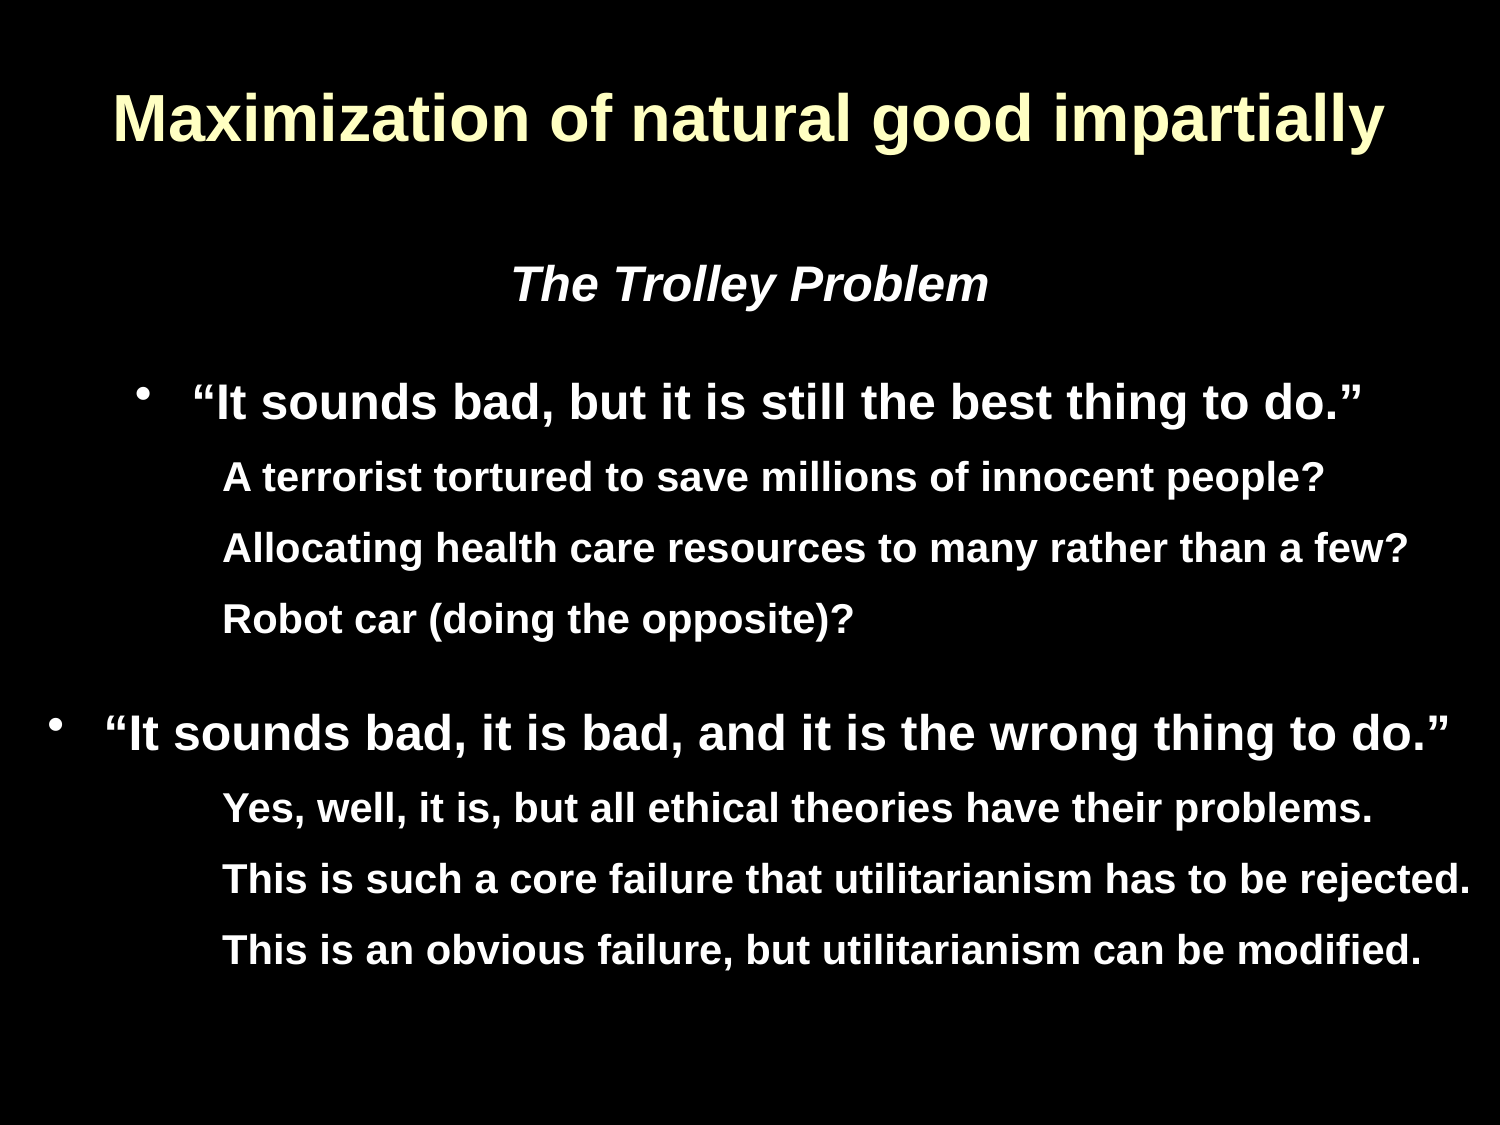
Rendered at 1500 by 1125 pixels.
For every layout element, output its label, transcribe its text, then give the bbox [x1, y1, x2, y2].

title Maximization of natural good impartially [0, 20, 1500, 209]
list The Trolley Problem “It sounds bad, but it is still the best thing to do.” A terrorist tortured to save millions of innocent people? Allocating health care resources to many rather than a few? Robot car (doing the opposite)? “It sounds bad, it is bad, and it is the wrong thing to do.” Yes, well, it is, but all ethical theories have their problems. This is such a core failure that utilitarianism has to be rejected. This is an obvious failure, but utilitarianism can be modified. [0, 243, 1500, 1125]
